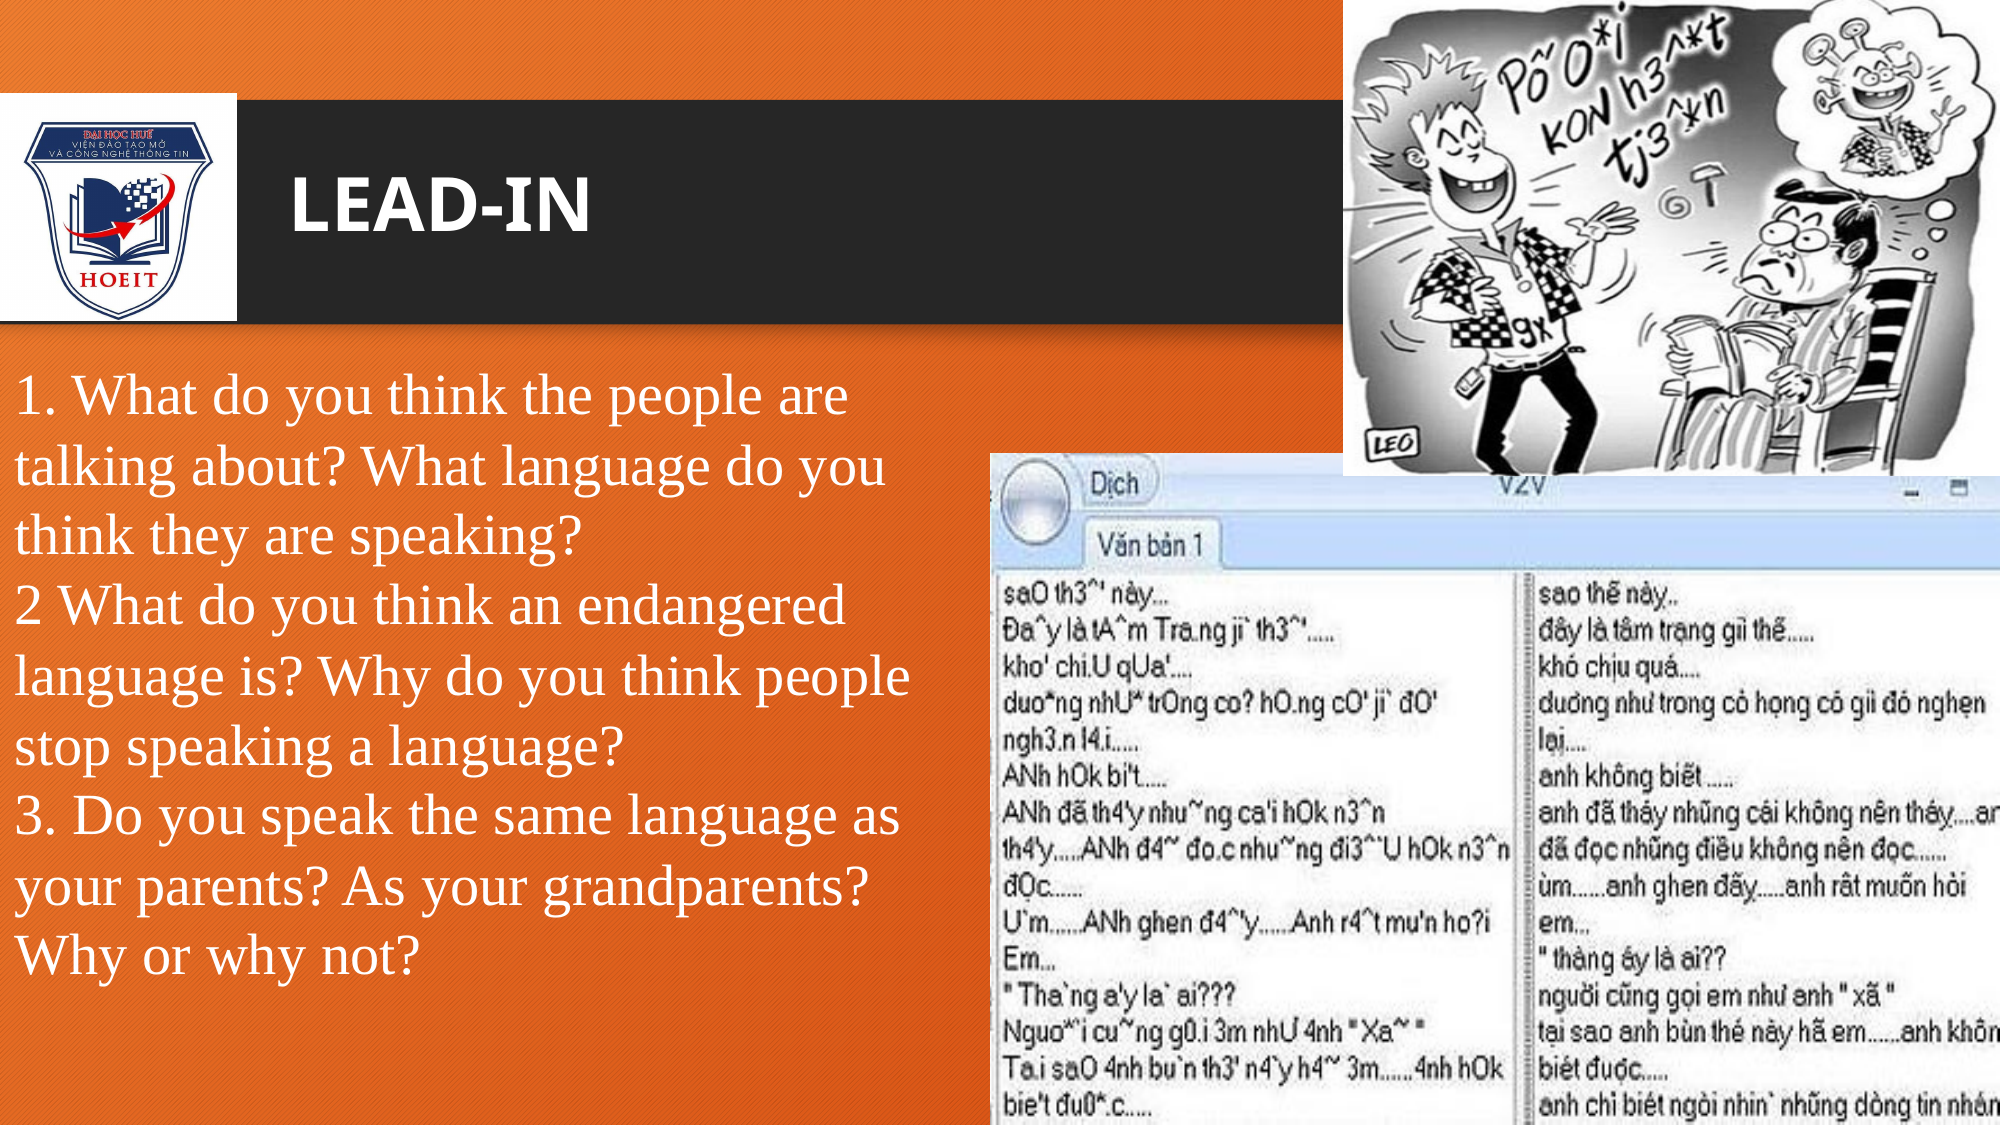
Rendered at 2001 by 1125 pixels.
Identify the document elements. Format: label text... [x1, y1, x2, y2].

text_box 1. What do you think the people are talking about? What language do you think they are speaking? 2 What do you think an endangered language is? Why do you think people stop speaking a language? 3. Do you speak the same language as your parents? As your grandparents? Why or why not? [0, 349, 1000, 994]
picture [0, 0, 2000, 1125]
picture [0, 92, 237, 321]
title LEAD-IN [273, 104, 1084, 310]
